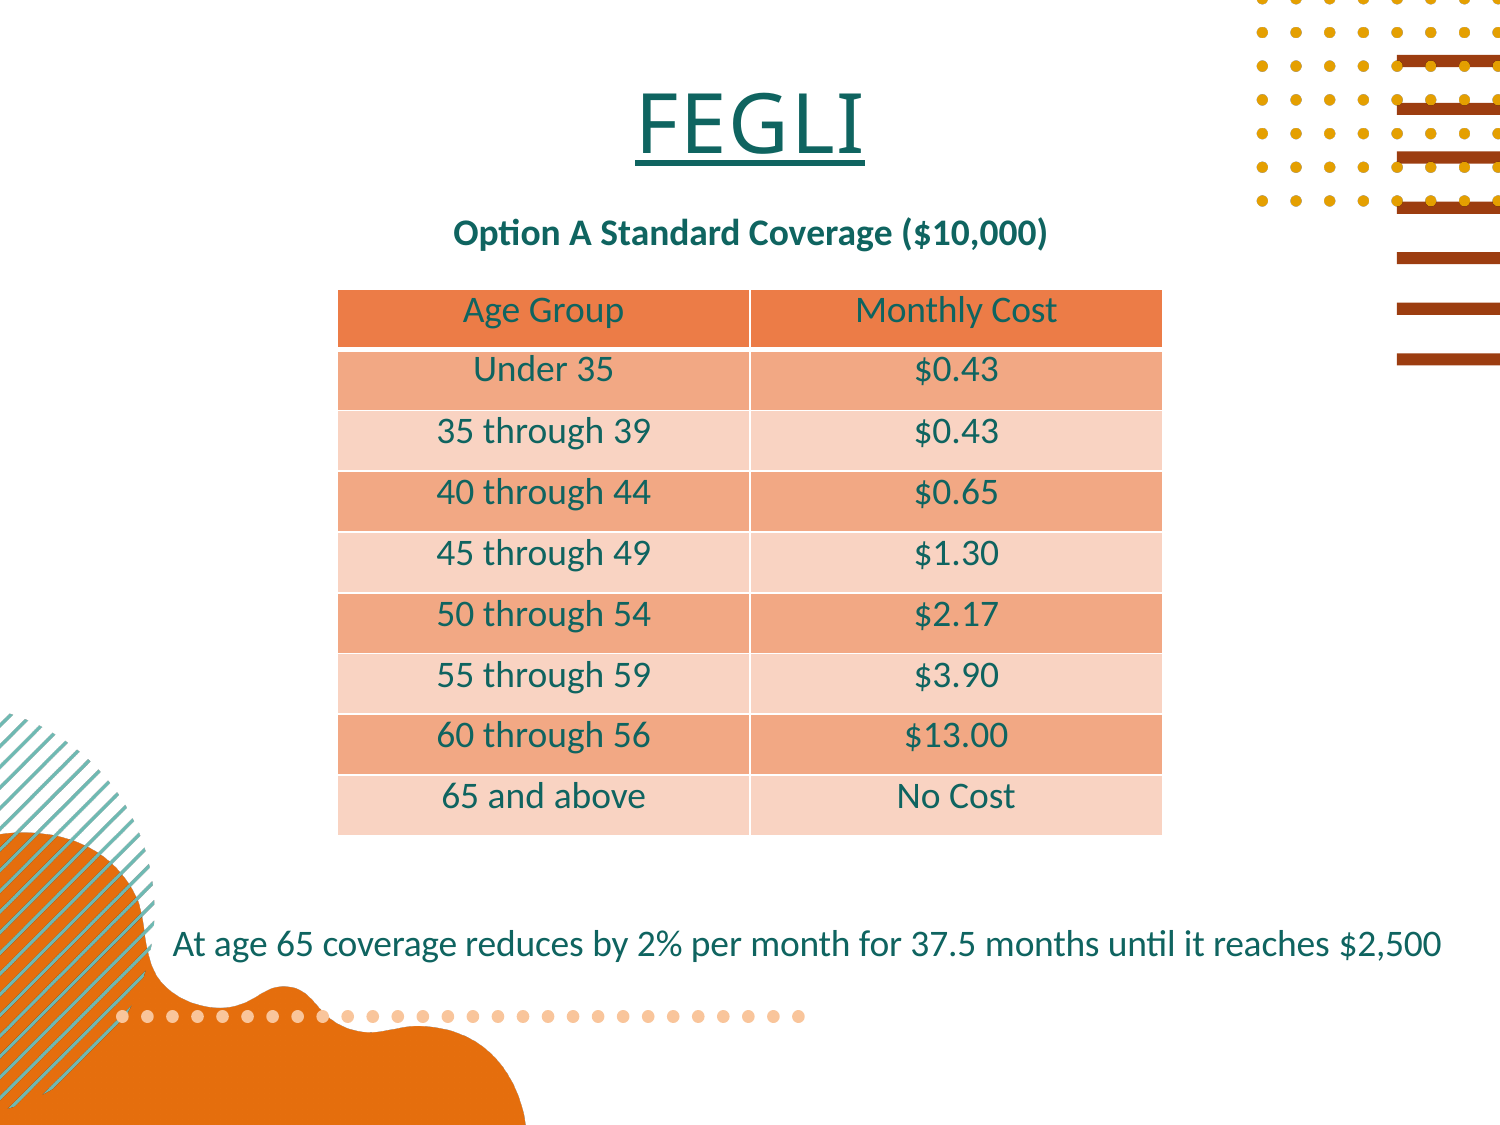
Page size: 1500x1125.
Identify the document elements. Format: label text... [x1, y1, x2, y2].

table_cell 55 through 59 [338, 654, 749, 713]
table_cell $1.30 [751, 533, 1162, 592]
table_cell $0.43 [751, 352, 1162, 410]
title fegli [177, 37, 1323, 217]
table_cell 60 through 56 [338, 715, 749, 774]
table_header Age Group [338, 290, 749, 347]
table_cell Under 35 [338, 352, 749, 410]
table_cell No Cost [751, 776, 1162, 835]
table_cell $3.90 [751, 654, 1162, 713]
table_cell 40 through 44 [338, 472, 749, 531]
picture [1250, 0, 1500, 211]
text_box Option A Standard Coverage ($10,000) [374, 200, 1126, 260]
picture [0, 699, 530, 1125]
text_box At age 65 coverage reduces by 2% per month for 37.5 months until it reaches $2,500 [153, 911, 1460, 972]
table_cell $2.17 [751, 594, 1162, 653]
table_cell 45 through 49 [338, 533, 749, 592]
table_cell $13.00 [751, 715, 1162, 774]
table_header Monthly Cost [751, 290, 1162, 347]
table_cell 35 through 39 [338, 411, 749, 470]
table_cell $0.65 [751, 472, 1162, 531]
table_cell 50 through 54 [338, 594, 749, 653]
table_cell 65 and above [338, 776, 749, 835]
table_cell $0.43 [751, 411, 1162, 470]
